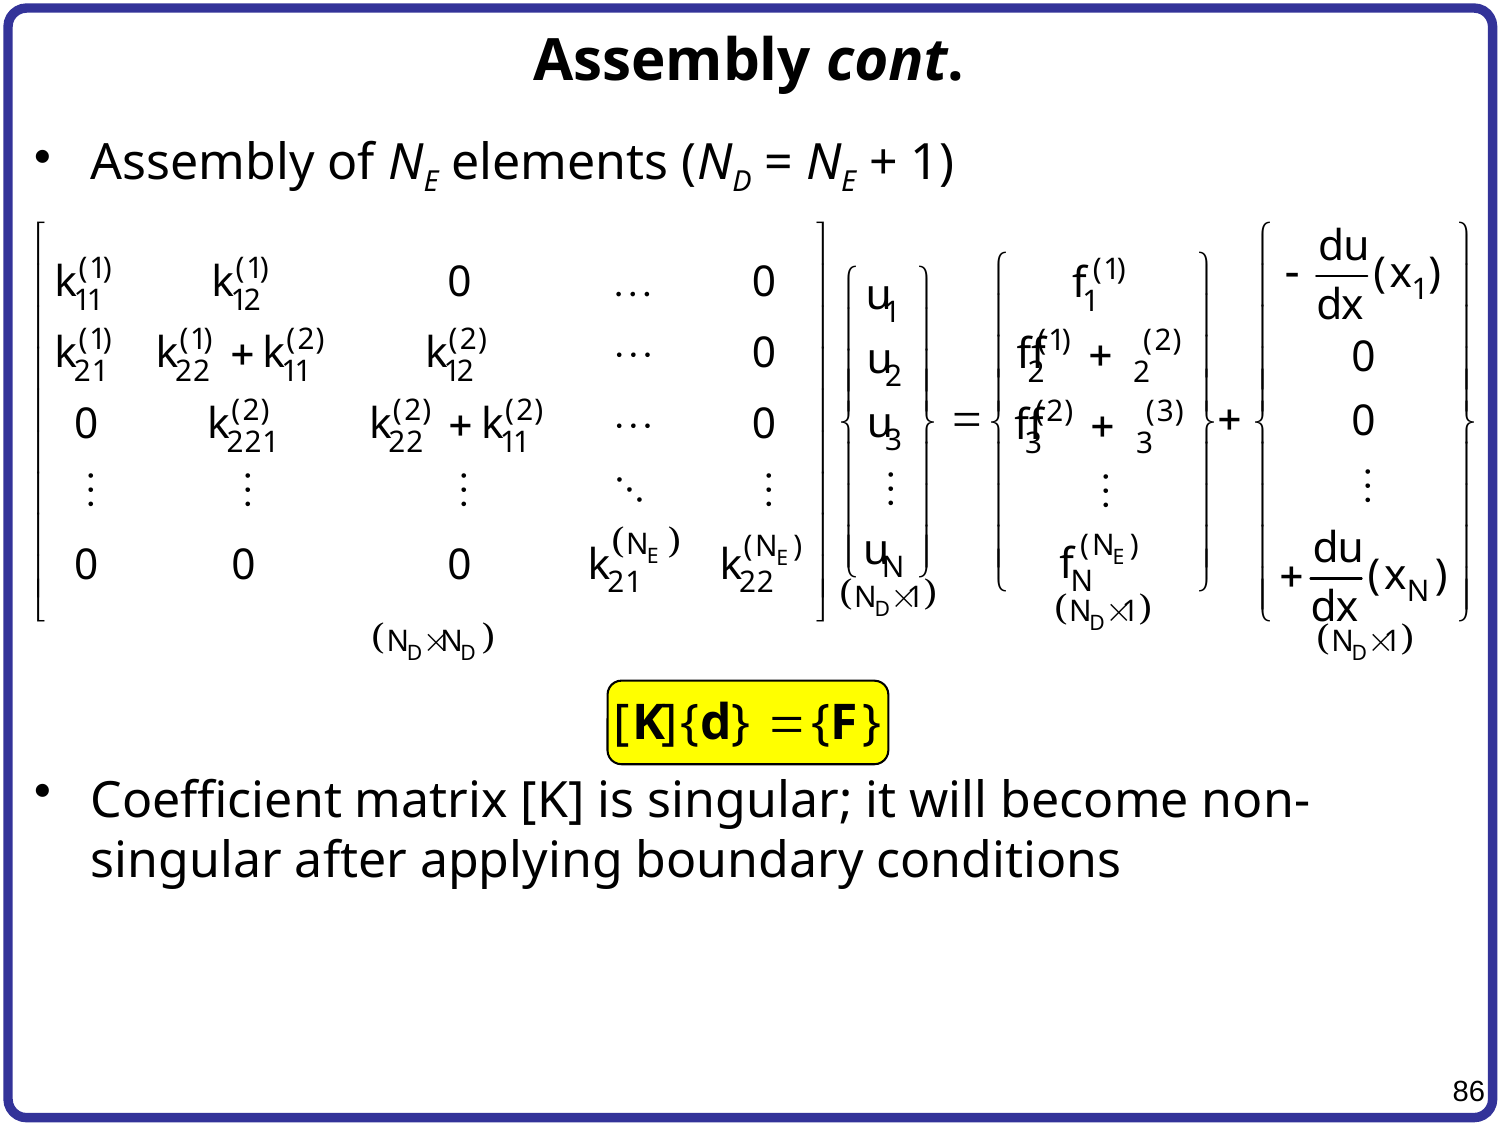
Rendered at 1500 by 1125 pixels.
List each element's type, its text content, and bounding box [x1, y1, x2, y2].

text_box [613, 693, 887, 754]
title Assembly cont. [6, 7, 1492, 106]
list Assembly of NE elements (ND = NE + 1) Coefficient matrix [K] is singular; it will become non-singular after applying boundary conditions [18, 121, 1481, 1086]
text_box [30, 218, 1479, 669]
